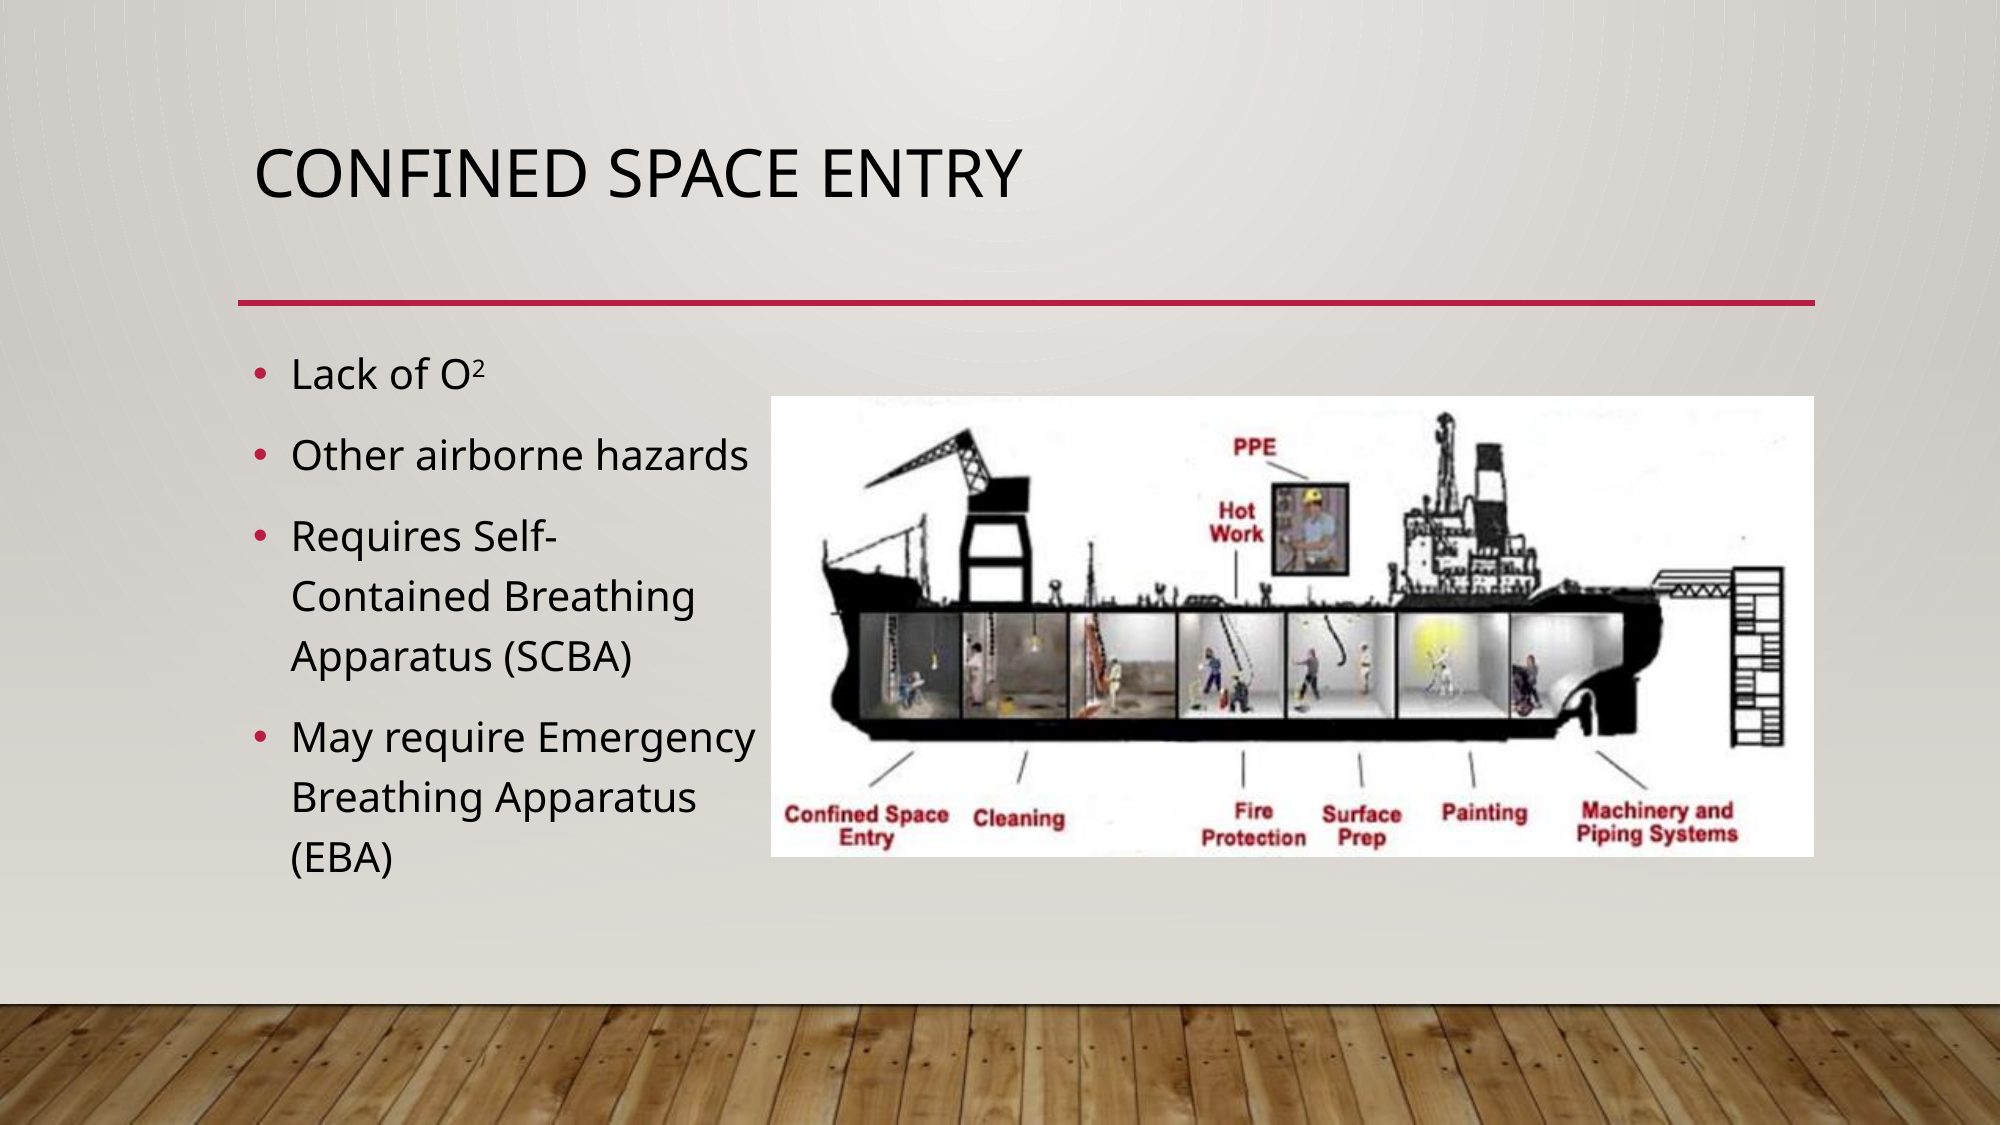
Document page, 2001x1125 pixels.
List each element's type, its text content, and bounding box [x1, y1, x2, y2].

picture [771, 395, 1814, 858]
list Lack of O2 Other airborne hazards Requires Self-Contained Breathing Apparatus (SCBA) May require Emergency Breathing Apparatus (EBA) [238, 330, 772, 897]
title Confined space entry [238, 131, 1814, 305]
picture [0, 1004, 2000, 1125]
